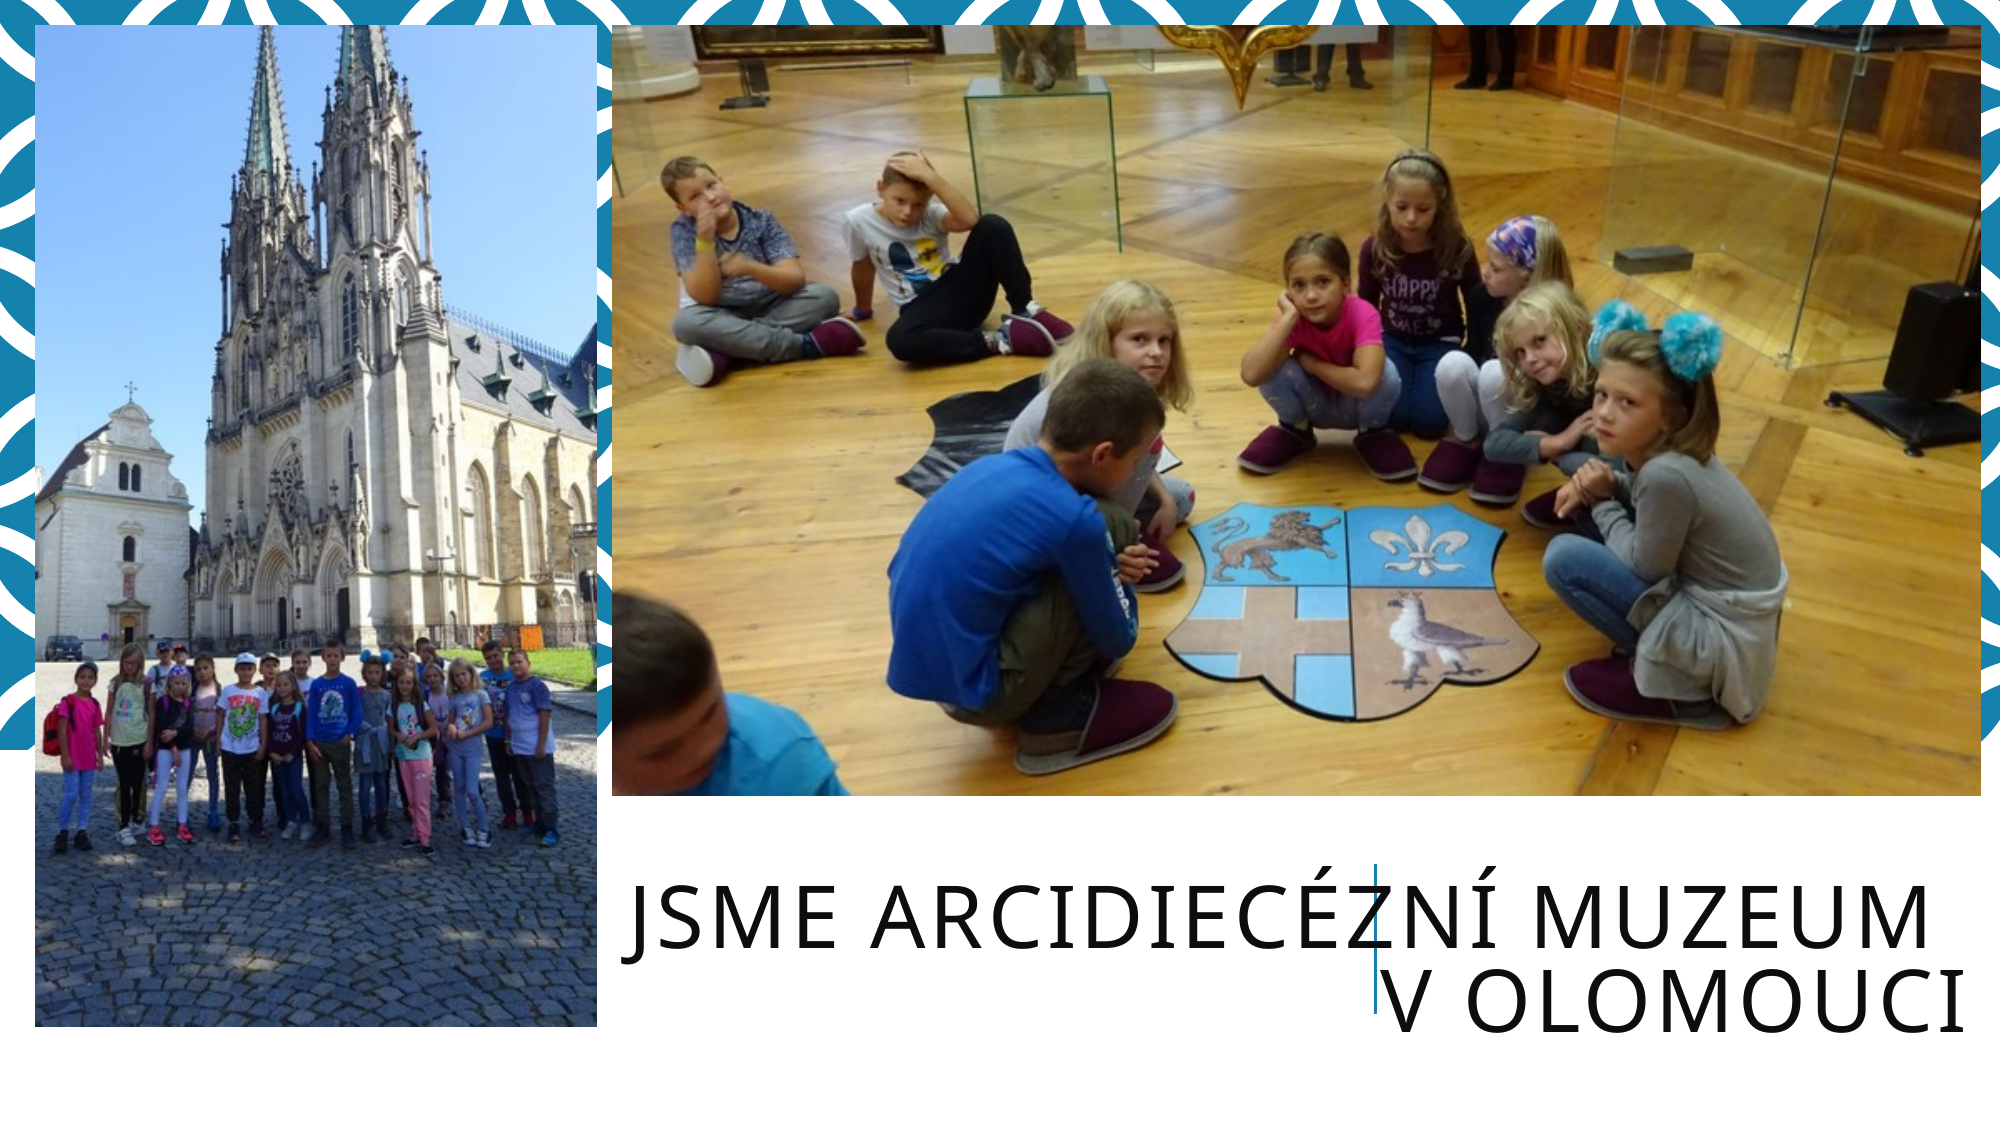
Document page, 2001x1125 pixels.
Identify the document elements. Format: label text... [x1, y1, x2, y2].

picture [612, 25, 1981, 796]
picture [34, 25, 598, 1027]
title NAVŠTÍVILI JSME ARCIDIECÉZNÍ MUZEUM V OLOMOUCI [0, 847, 1983, 1084]
